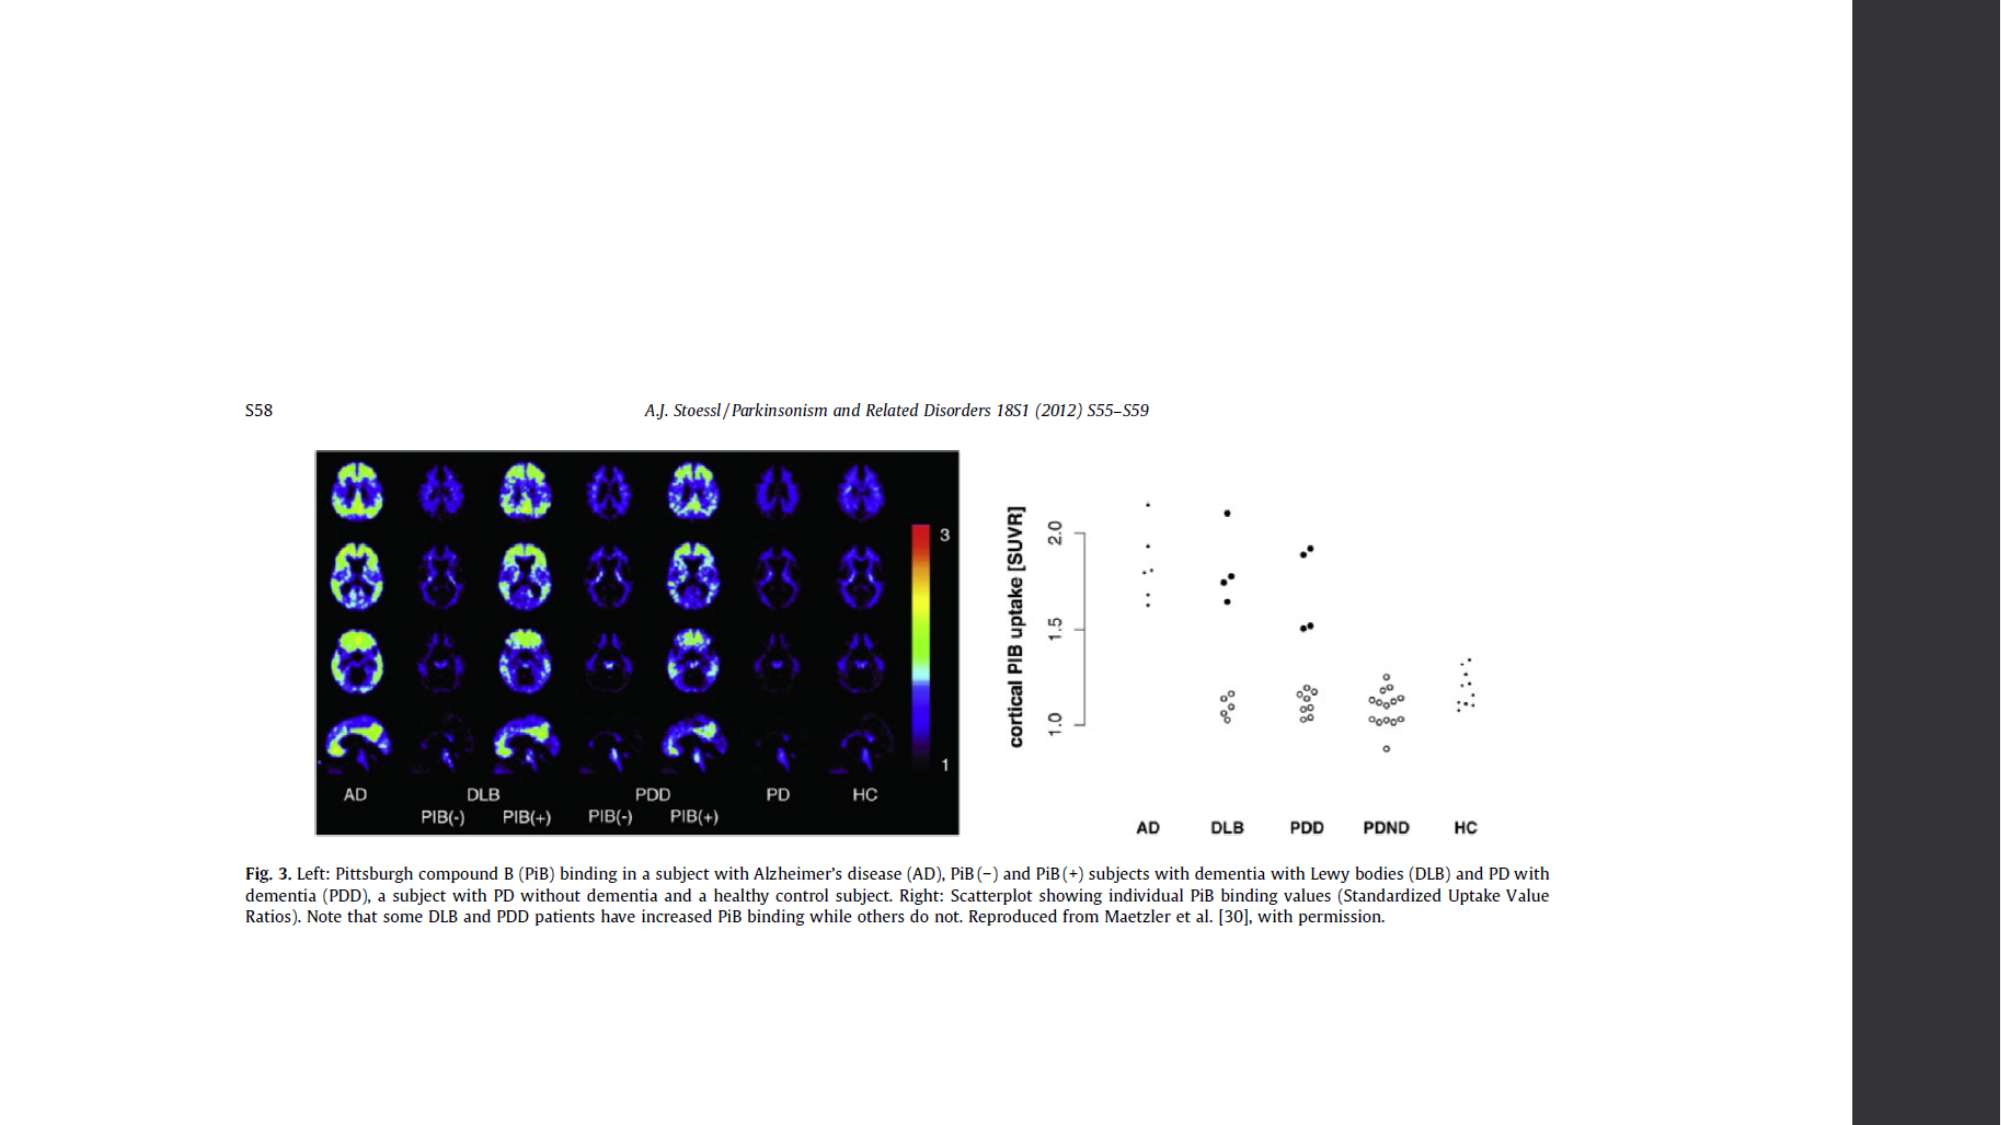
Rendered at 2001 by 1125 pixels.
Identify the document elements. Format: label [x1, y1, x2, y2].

list [184, 379, 1595, 940]
